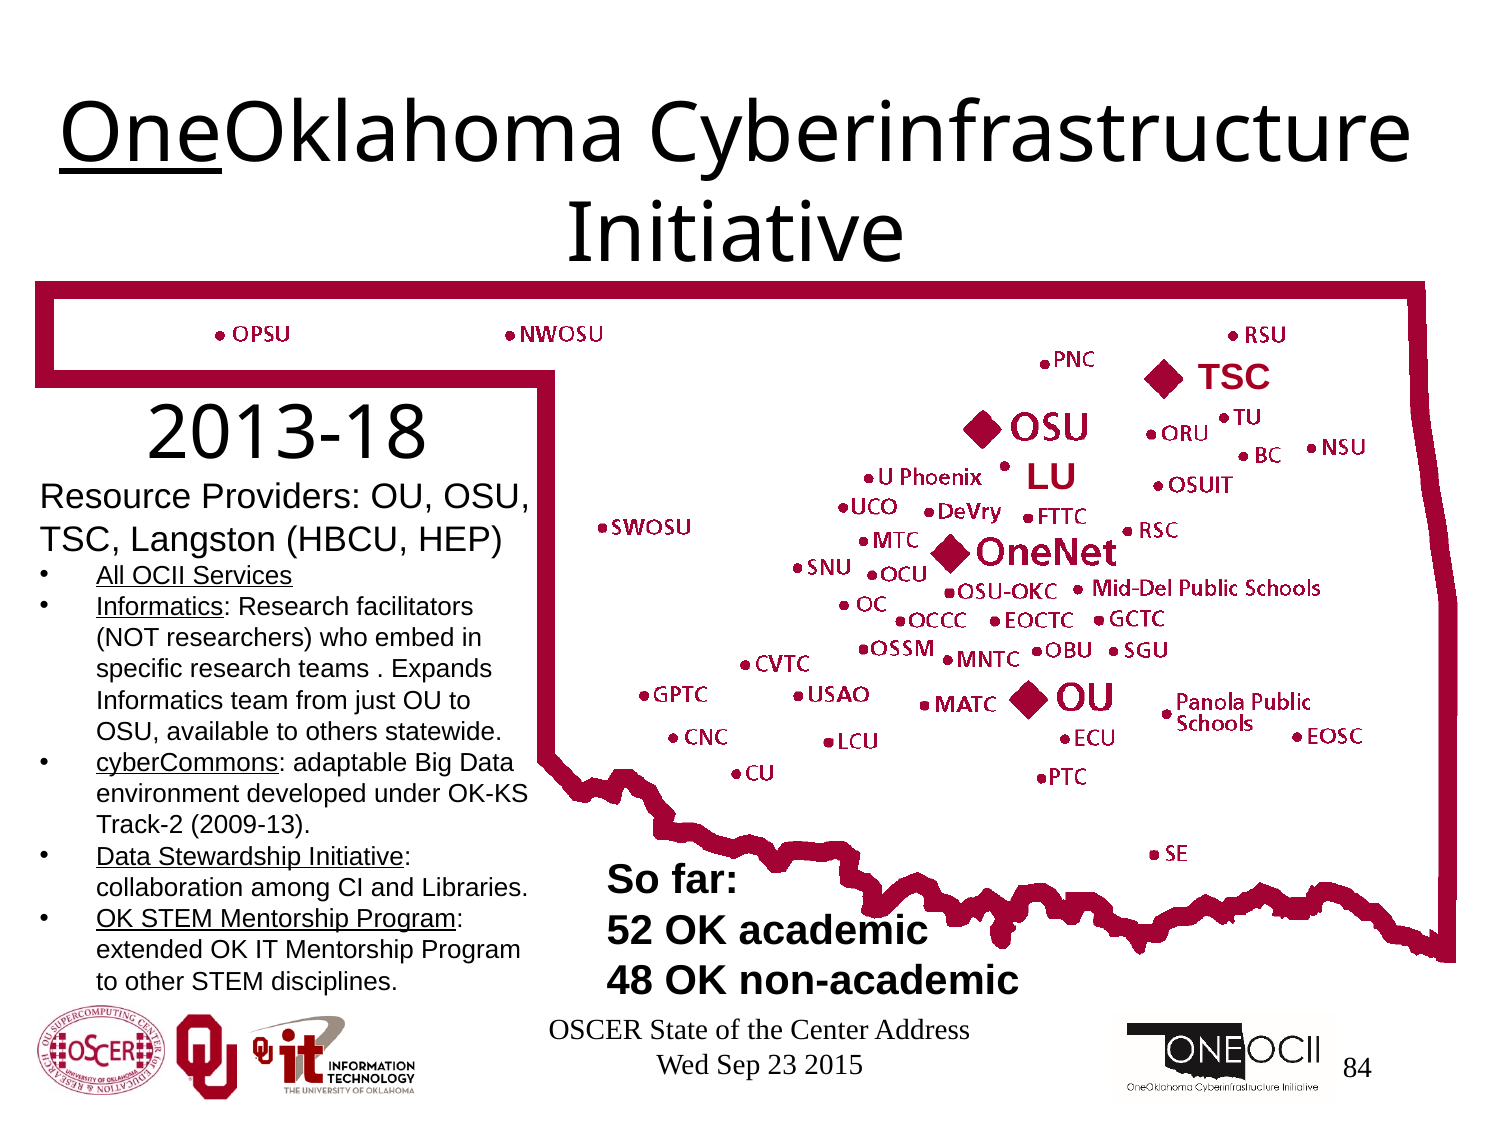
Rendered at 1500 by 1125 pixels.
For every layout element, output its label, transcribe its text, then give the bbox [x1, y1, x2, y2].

picture [174, 1005, 425, 1104]
picture [37, 1005, 165, 1095]
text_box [13, 37, 1476, 963]
text_box 2013-18 Resource Providers: OU, OSU, TSC, Langston (HBCU, HEP) All OCII Services Informatics: Research facilitators (NOT researchers) who embed in specific research teams . Expands Informatics team from just OU to OSU, available to others statewide. cyberCommons: adaptable Big Data environment developed under OK-KS Track-2 (2009-13). Data Stewardship Initiative: collaboration among CI and Libraries. OK STEM Mentorship Program: extended OK IT Mentorship Program to other STEM disciplines. [24, 971, 551, 1003]
footer OSCER State of the Center Address Wed Sep 23 2015 [431, 1012, 1088, 1088]
picture [1112, 1012, 1336, 1102]
slide_number 84 [1174, 1015, 1388, 1091]
text_box 52 OK academic 48 OK non-academic [591, 971, 1204, 1010]
